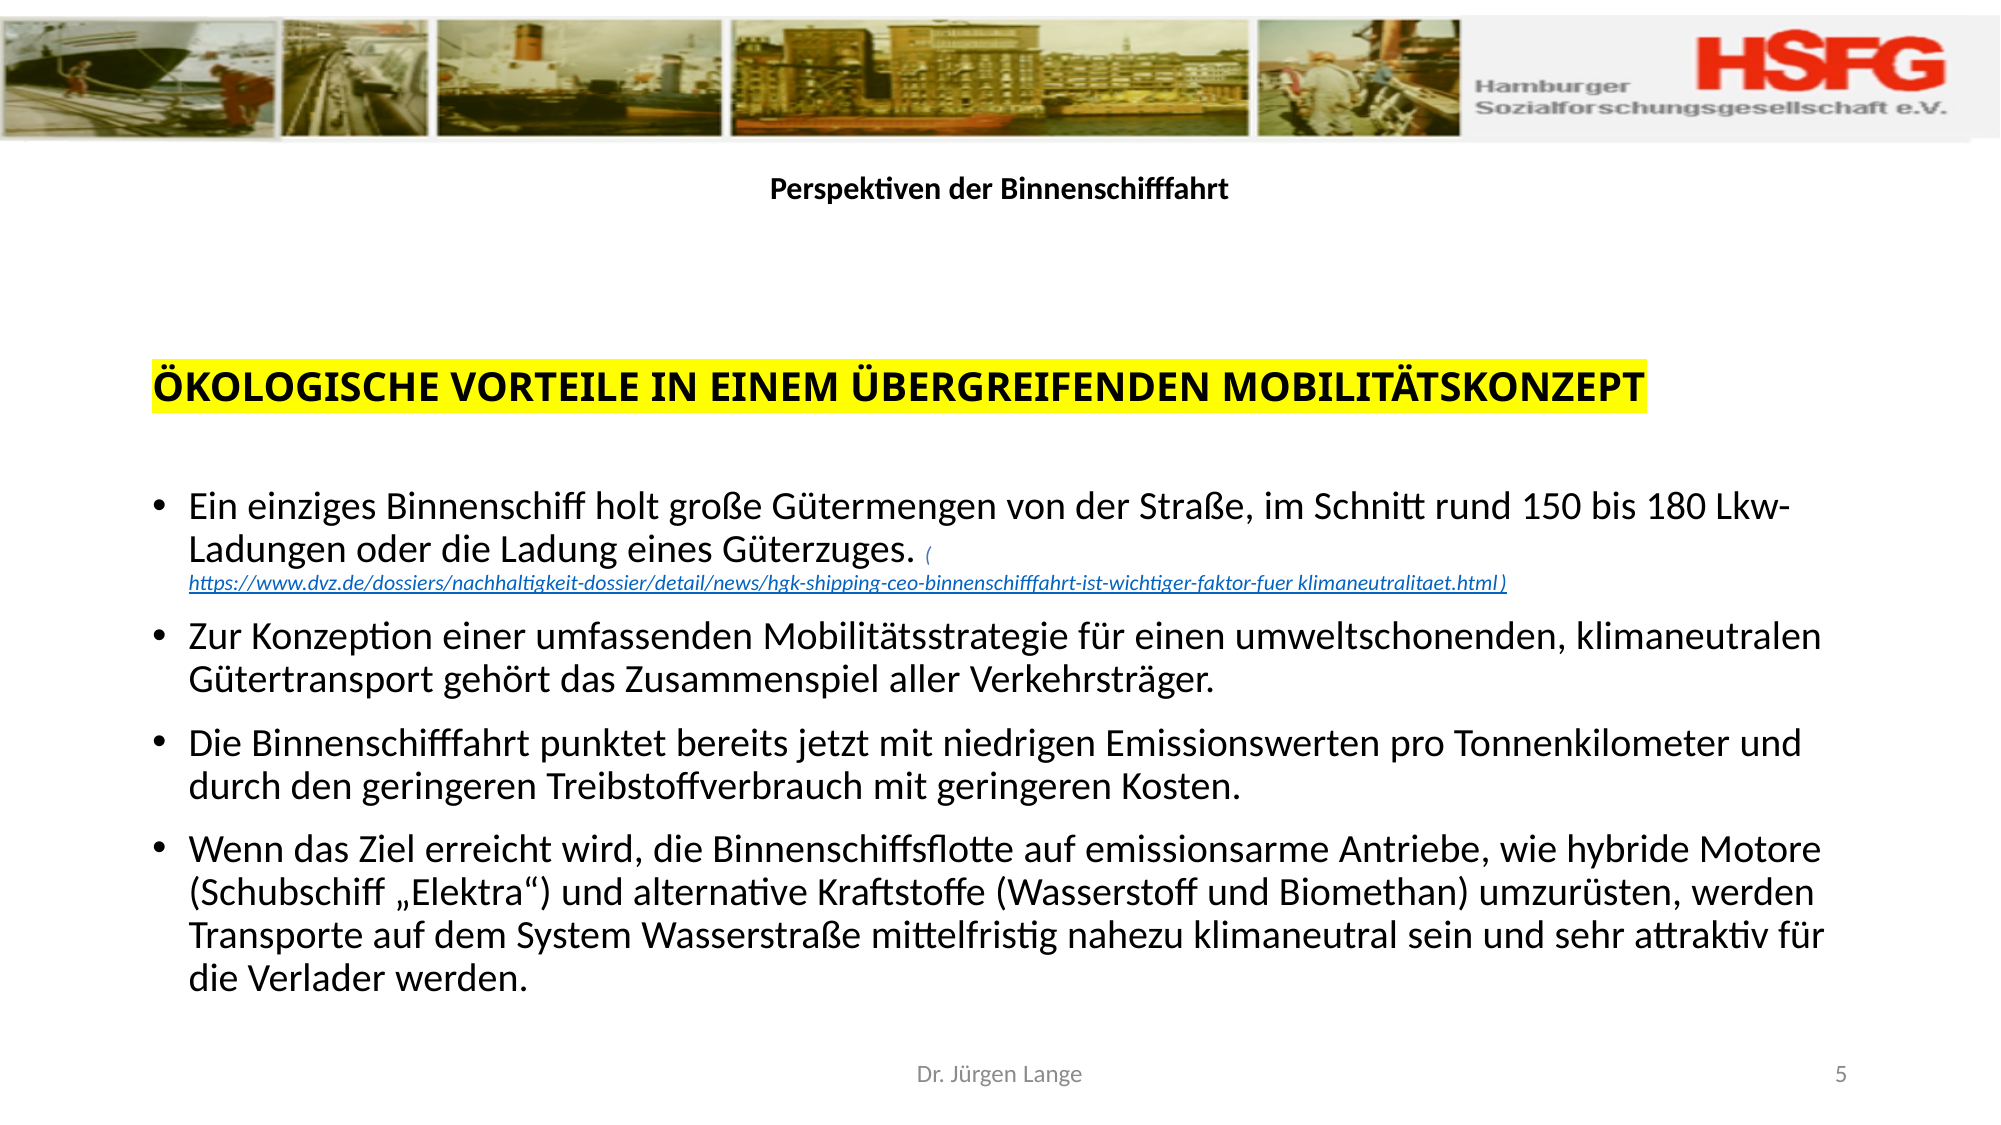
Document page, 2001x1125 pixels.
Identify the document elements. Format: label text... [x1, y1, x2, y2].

picture [0, 15, 2000, 144]
title Perspektiven der Binnenschifffahrt [137, 144, 1863, 278]
slide_number 5 [1412, 1042, 1863, 1103]
footer Dr. Jürgen Lange [662, 1042, 1338, 1103]
list Ökologische Vorteile in einem übergreifenden Mobilitätskonzept Ein einziges Binnenschiff holt große Gütermengen von der Straße, im Schnitt rund 150 bis 180 Lkw-Ladungen oder die Ladung eines Güterzuges. (https://www.dvz.de/dossiers/nachhaltigkeit-dossier/detail/news/hgk-shipping-ceo-binnenschifffahrt-ist-wichtiger-faktor-fuer klimaneutralitaet.html) Zur Konzeption einer umfassenden Mobilitätsstrategie für einen umweltschonenden, klimaneutralen Gütertransport gehört das Zusammenspiel aller Verkehrsträger. Die Binnenschifffahrt punktet bereits jetzt mit niedrigen Emissionswerten pro Tonnenkilometer und durch den geringeren Treibstoffverbrauch mit geringeren Kosten. Wenn das Ziel erreicht wird, die Binnenschiffsflotte auf emissionsarme Antriebe, wie hybride Motore (Schubschiff „Elektra“) und alternative Kraftstoffe (Wasserstoff und Biomethan) umzurüsten, werden Transporte auf dem System Wasserstraße mittelfristig nahezu klimaneutral sein und sehr attraktiv für die Verlader werden. [137, 299, 1863, 1014]
